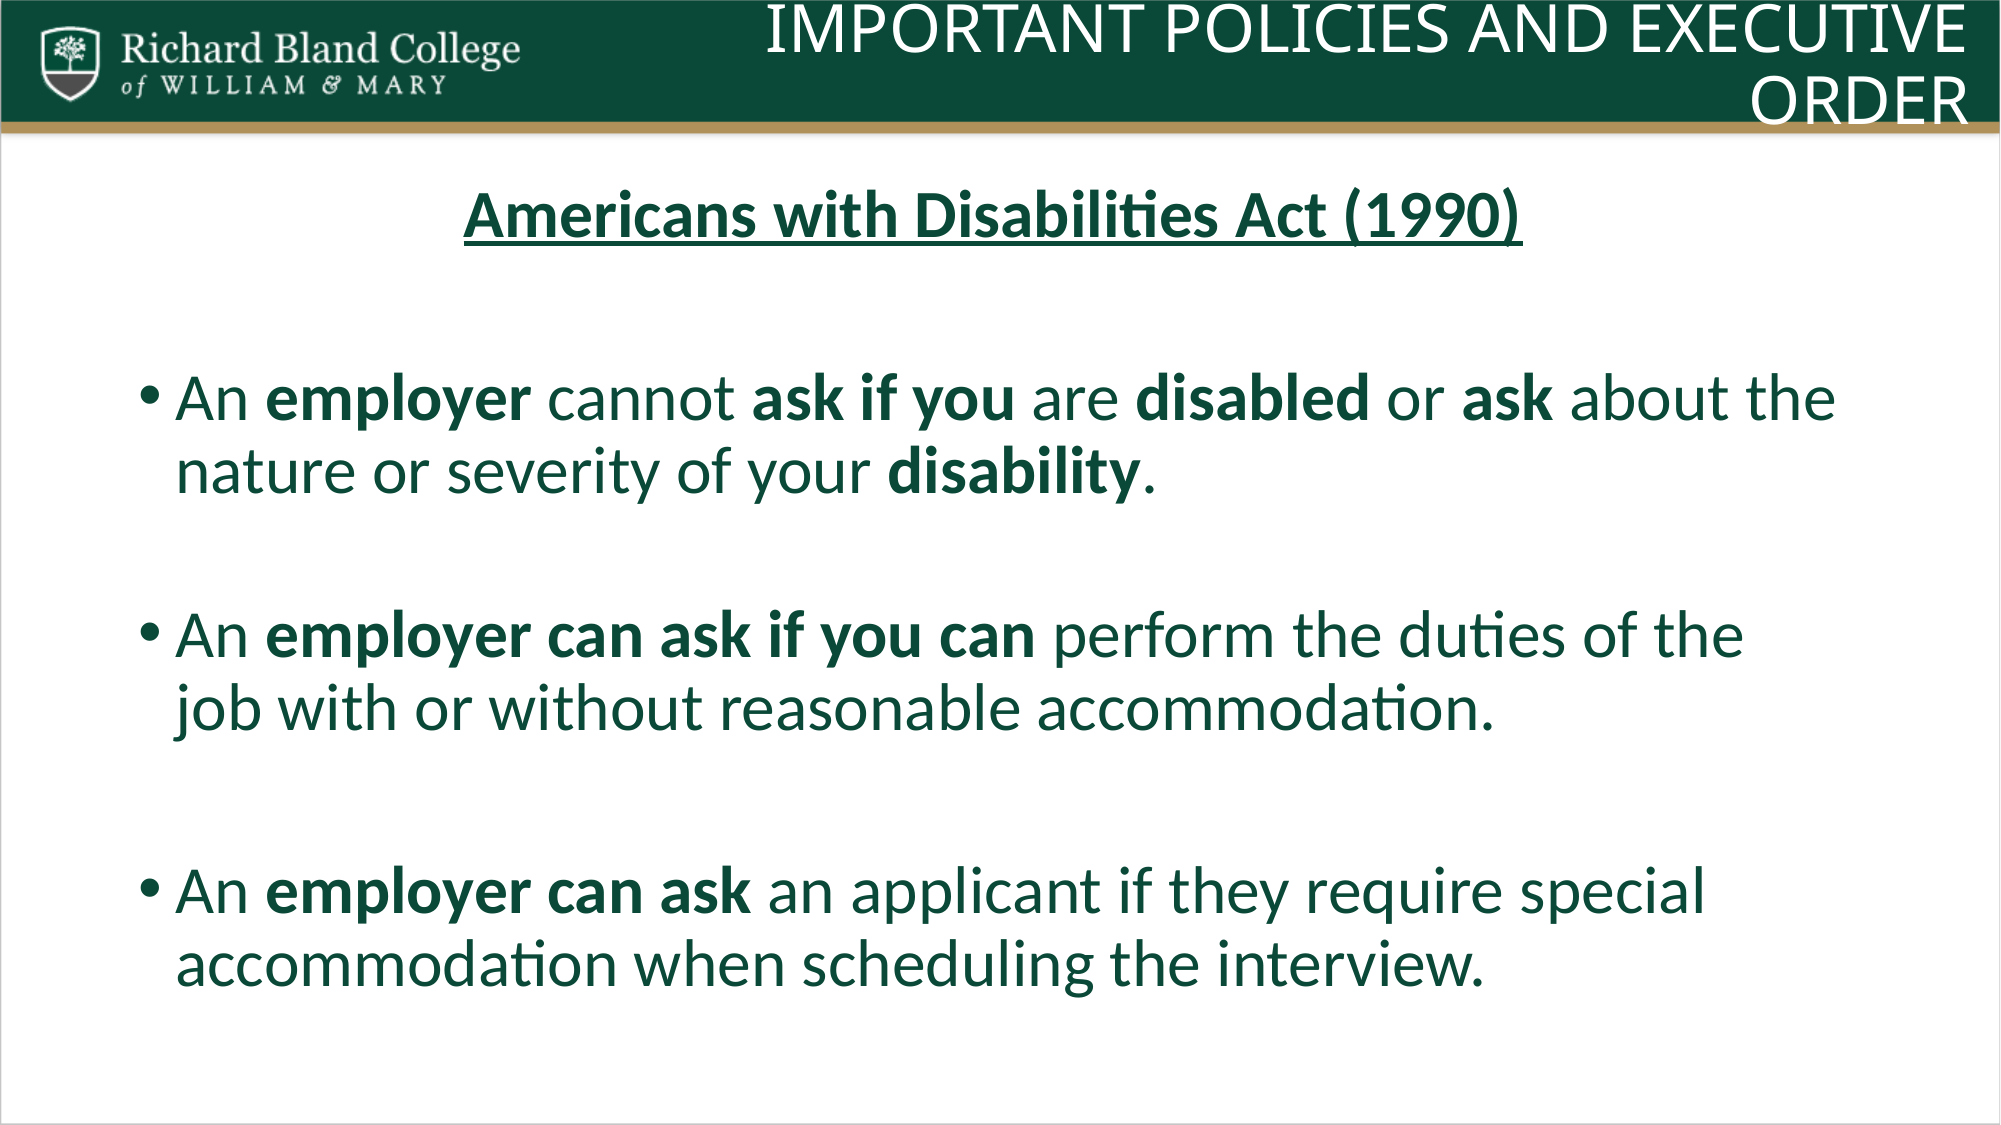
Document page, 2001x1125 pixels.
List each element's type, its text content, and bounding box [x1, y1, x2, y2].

title Important policies and executive order [531, 22, 1985, 112]
picture [0, 0, 2001, 1125]
list Americans with Disabilities Act (1990) An employer cannot ask if you are disabled or ask about the nature or severity of your disability. An employer can ask if you can perform the duties of the job with or without reasonable accommodation. An employer can ask an applicant if they require special accommodation when scheduling the interview. [123, 171, 1863, 1014]
